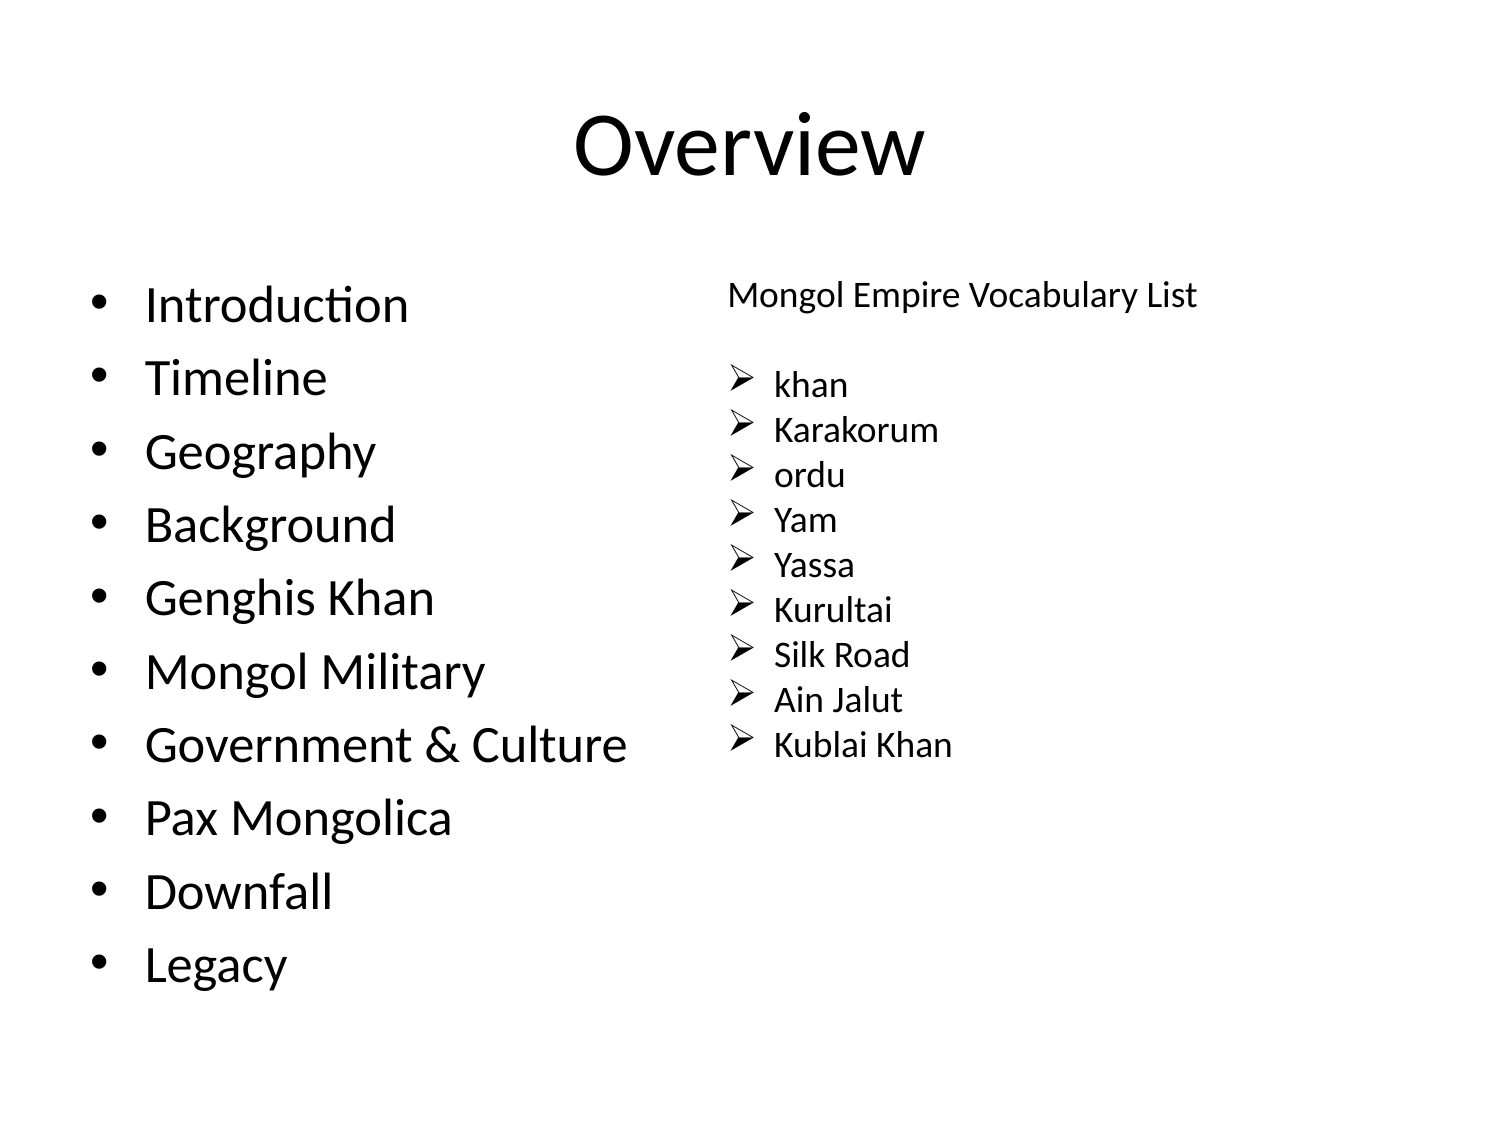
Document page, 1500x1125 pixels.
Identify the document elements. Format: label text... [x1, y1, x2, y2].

list Introduction Timeline Geography Background Genghis Khan Mongol Military Government & Culture Pax Mongolica Downfall Legacy [75, 262, 725, 1005]
title Overview [75, 45, 1425, 233]
text_box Mongol Empire Vocabulary List khan Karakorum ordu Yam Yassa Kurultai Silk Road Ain Jalut Kublai Khan [712, 262, 1225, 818]
